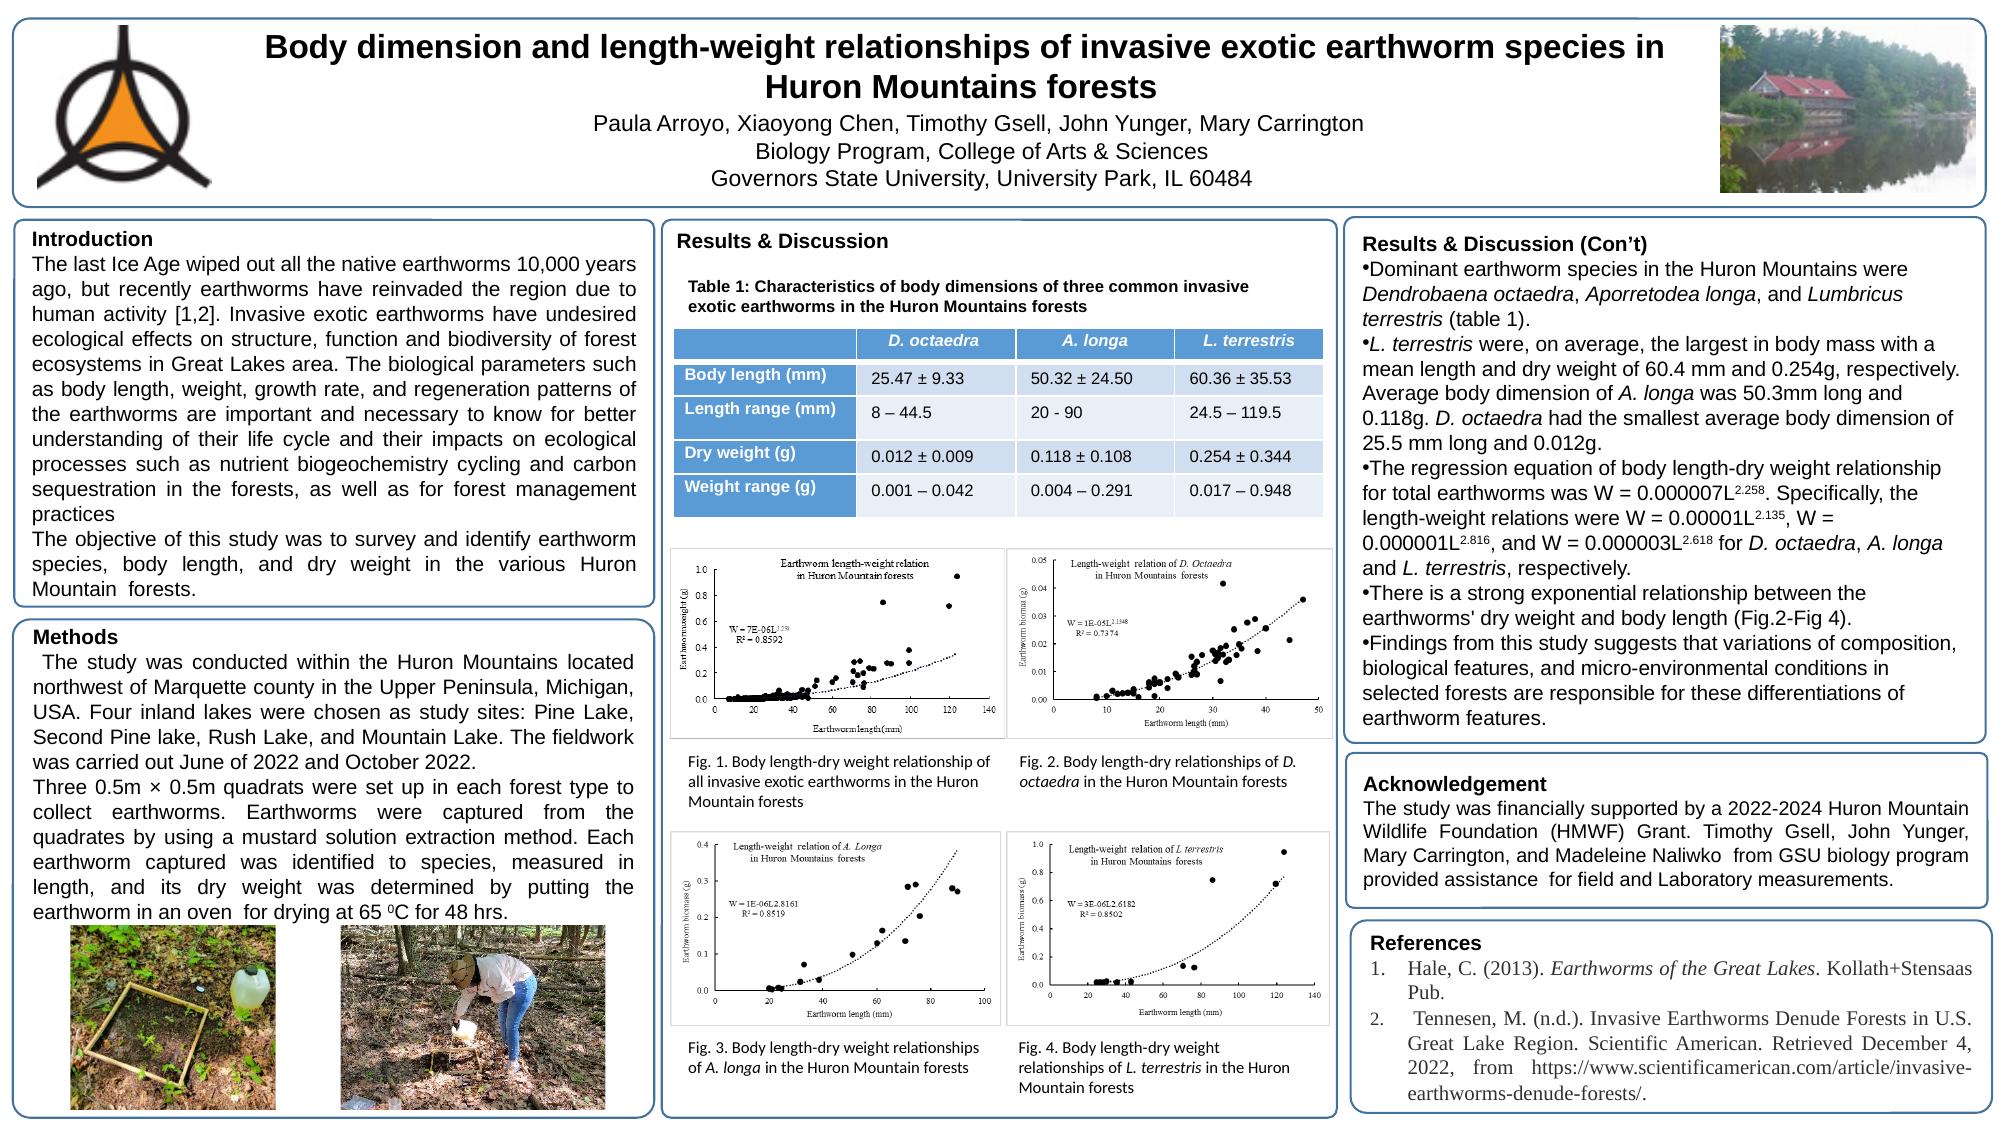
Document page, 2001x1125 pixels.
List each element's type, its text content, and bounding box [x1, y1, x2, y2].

table_cell Length range (mm) [674, 397, 856, 439]
table_cell Body length (mm) [674, 365, 856, 395]
picture [670, 831, 1001, 1026]
text_box Fig. 4. Body length-dry weight relationships of L. terrestris in the Huron Mountain forests [1003, 1029, 1325, 1104]
table_cell 60.36 ± 35.53 [1175, 365, 1323, 395]
table_cell 0.254 ± 0.344 [1175, 441, 1323, 473]
table_cell 20 - 90 [1017, 397, 1174, 439]
text_box Introduction The last Ice Age wiped out all the native earthworms 10,000 years ago, but recently earthworms have reinvaded the region due to human activity [1,2]. Invasive exotic earthworms have undesired ecological effects on structure, function and biodiversity of forest ecosystems in Great Lakes area. The biological parameters such as body length, weight, growth rate, and regeneration patterns of the earthworms are important and necessary to know for better understanding of their life cycle and their impacts on ecological processes such as nutrient biogeochemistry cycling and carbon sequestration in the forests, as well as for forest management practices The objective of this study was to survey and identify earthworm species, body length, and dry weight in the various Huron Mountain forests. [13, 218, 656, 608]
picture [1006, 548, 1333, 739]
table_cell 24.5 – 119.5 [1175, 397, 1323, 439]
table_cell 25.47 ± 9.33 [857, 365, 1015, 395]
picture [1720, 25, 1976, 193]
table_header A. longa [1017, 329, 1174, 359]
table_header D. octaedra [857, 329, 1015, 359]
table_cell 0.017 – 0.948 [1175, 475, 1323, 517]
picture [37, 25, 212, 192]
table_header L. terrestris [1175, 329, 1323, 359]
text_box Acknowledgement The study was financially supported by a 2022-2024 Huron Mountain Wildlife Foundation (HMWF) Grant. Timothy Gsell, John Yunger, Mary Carrington, and Madeleine Naliwko from GSU biology program provided assistance for field and Laboratory measurements. [1345, 751, 1989, 909]
text_box Figure 4 Relationships of earthworm biomass and earthworm length in different forest types in the study area. [660, 244, 1338, 1119]
text_box Fig. 2. Body length-dry relationships of D. octaedra in the Huron Mountain forests [1004, 743, 1329, 799]
table_header [674, 329, 856, 359]
table_cell Weight range (g) [674, 475, 856, 517]
picture [340, 925, 606, 1110]
table_cell 0.012 ± 0.009 [857, 441, 1015, 473]
table_cell 0.118 ± 0.108 [1017, 441, 1174, 473]
text_box Fig. 1. Body length-dry weight relationship of all invasive exotic earthworms in the Huron Mountain forests [673, 743, 1016, 819]
picture [670, 548, 1005, 739]
text_box Body dimension and length-weight relationships of invasive exotic earthworm species in Huron Mountains forests [211, 17, 1721, 158]
picture [1006, 831, 1330, 1026]
table_cell 50.32 ± 24.50 [1017, 365, 1174, 395]
table_cell Dry weight (g) [674, 441, 856, 473]
text_box Table 1: Characteristics of body dimensions of three common invasive exotic earthworms in the Huron Mountains forests [673, 268, 1310, 324]
text_box Results & Discussion [661, 244, 919, 281]
text_box Paula Arroyo, Xiaoyong Chen, Timothy Gsell, John Yunger, Mary Carrington Biology Program, College of Arts & Sciences Governors State University, University Park, IL 60484 [405, 158, 1559, 244]
table_cell 8 – 44.5 [857, 397, 1015, 439]
text_box [1559, 17, 1987, 209]
text_box Results & Discussion (Con’t) Dominant earthworm species in the Huron Mountains were Dendrobaena octaedra, Aporretodea longa, and Lumbricus terrestris (table 1). L. terrestris were, on average, the largest in body mass with a mean length and dry weight of 60.4 mm and 0.254g, respectively. Average body dimension of A. longa was 50.3mm long and 0.118g. D. octaedra had the smallest average body dimension of 25.5 mm long and 0.012g. The regression equation of body length-dry weight relationship for total earthworms was W = 0.000007L2.258. Specifically, the length-weight relations were W = 0.00001L2.135, W = 0.000001L2.816, and W = 0.000003L2.618 for D. octaedra, A. longa and L. terrestris, respectively. There is a strong exponential relationship between the earthworms' dry weight and body length (Fig.2-Fig 4). Findings from this study suggests that variations of composition, biological features, and micro-environmental conditions in selected forests are responsible for these differentiations of earthworm features. [1343, 216, 1987, 744]
text_box References Hale, C. (2013). Earthworms of the Great Lakes. Kollath+Stensaas Pub. Tennesen, M. (n.d.). Invasive Earthworms Denude Forests in U.S. Great Lake Region. Scientific American. Retrieved December 4, 2022, from https://www.scientificamerican.com/article/invasive-earthworms-denude-forests/. [1349, 919, 1994, 1114]
text_box Fig. 3. Body length-dry weight relationships of A. longa in the Huron Mountain forests [673, 1029, 1003, 1084]
text_box Methods The study was conducted within the Huron Mountains located northwest of Marquette county in the Upper Peninsula, Michigan, USA. Four inland lakes were chosen as study sites: Pine Lake, Second Pine lake, Rush Lake, and Mountain Lake. The fieldwork was carried out June of 2022 and October 2022. Three 0.5m × 0.5m quadrats were set up in each forest type to collect earthworms. Earthworms were captured from the quadrates by using a mustard solution extraction method. Each earthworm captured was identified to species, measured in length, and its dry weight was determined by putting the earthworm in an oven for drying at 65 0C for 48 hrs. [11, 618, 656, 1119]
table_cell 0.001 – 0.042 [857, 475, 1015, 517]
picture [70, 915, 276, 1121]
text_box [11, 17, 405, 209]
table_cell 0.004 – 0.291 [1017, 475, 1174, 517]
